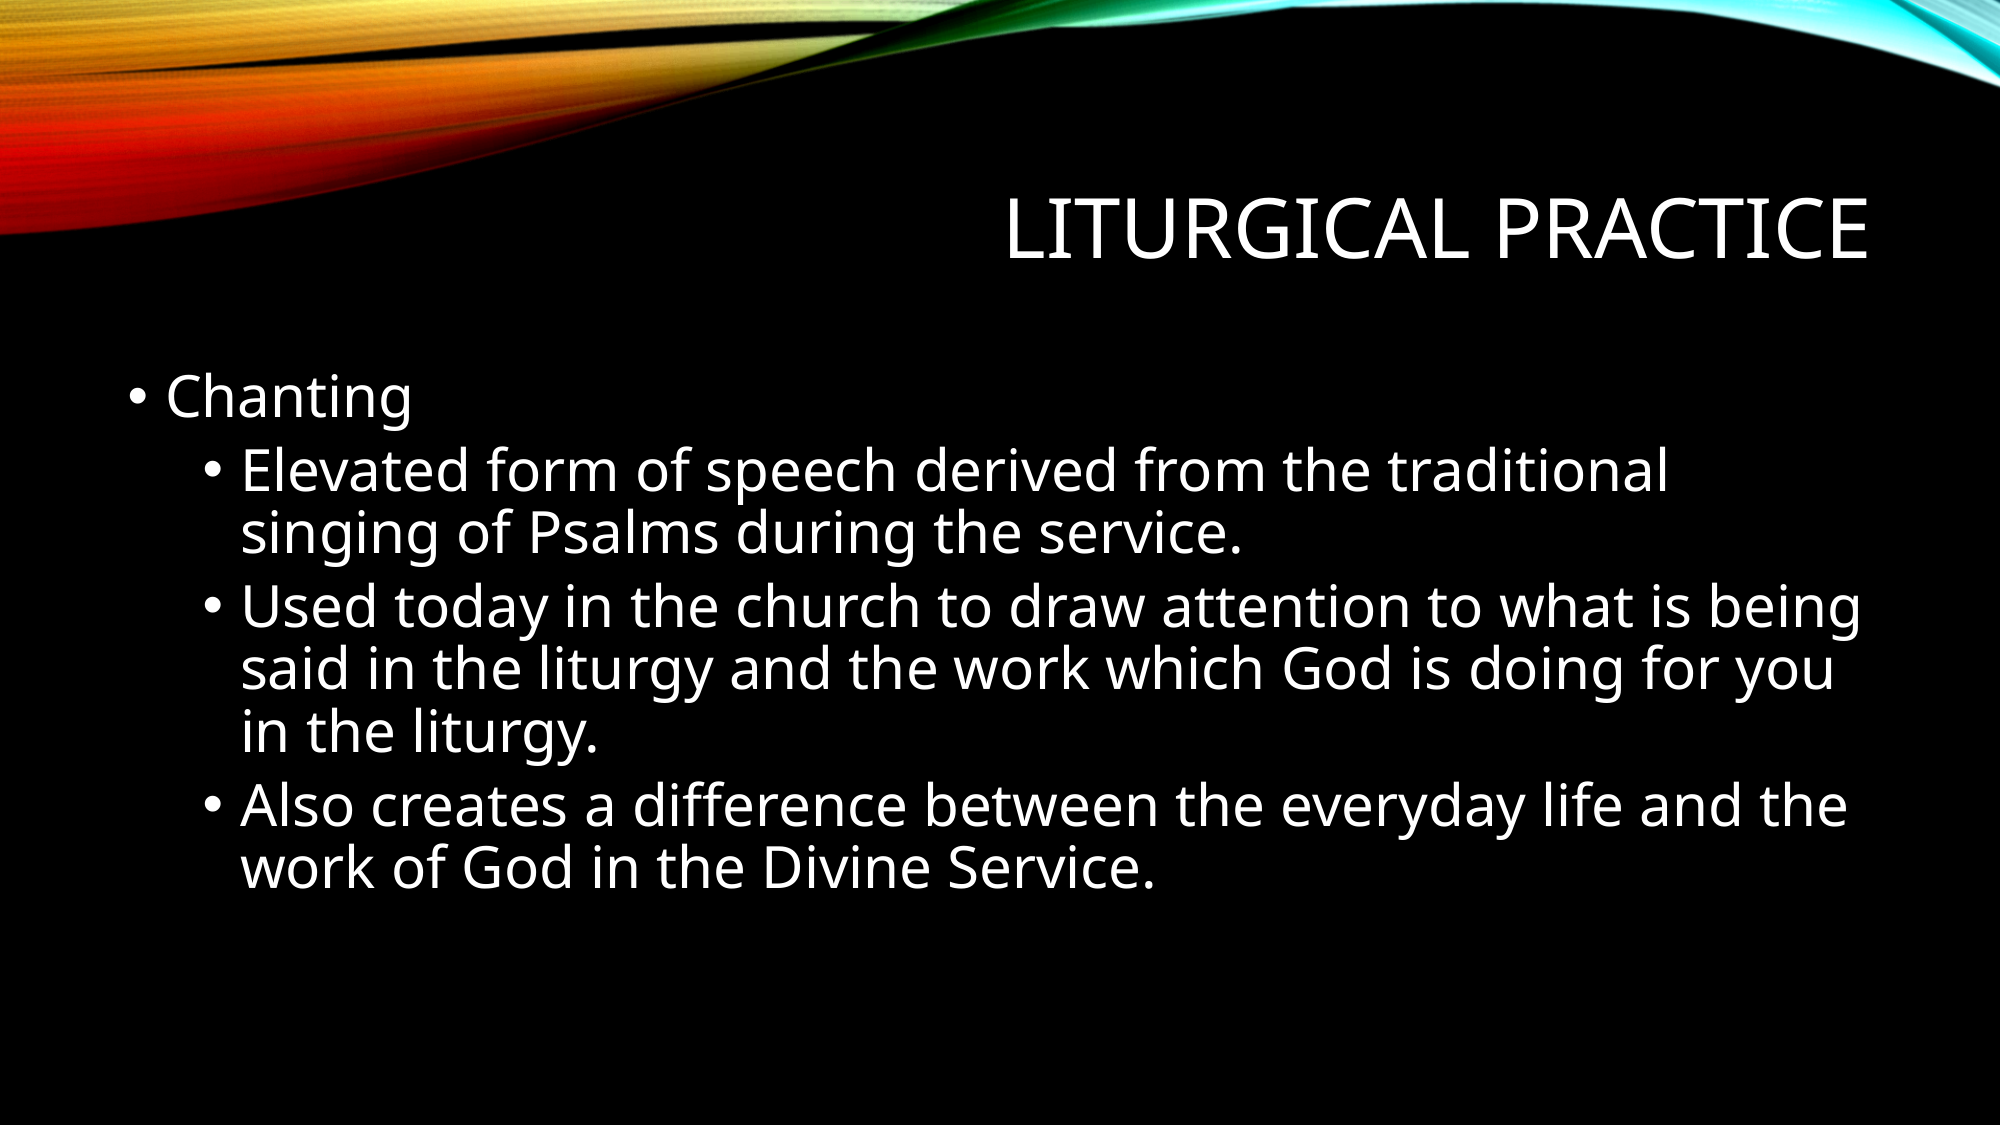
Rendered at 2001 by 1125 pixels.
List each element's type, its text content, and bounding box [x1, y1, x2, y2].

list Chanting Elevated form of speech derived from the traditional singing of Psalms during the service. Used today in the church to draw attention to what is being said in the liturgy and the work which God is doing for you in the liturgy. Also creates a difference between the everyday life and the work of God in the Divine Service. [112, 360, 1888, 1021]
title Liturgical Practice [474, 125, 1888, 338]
picture [0, 0, 2000, 237]
